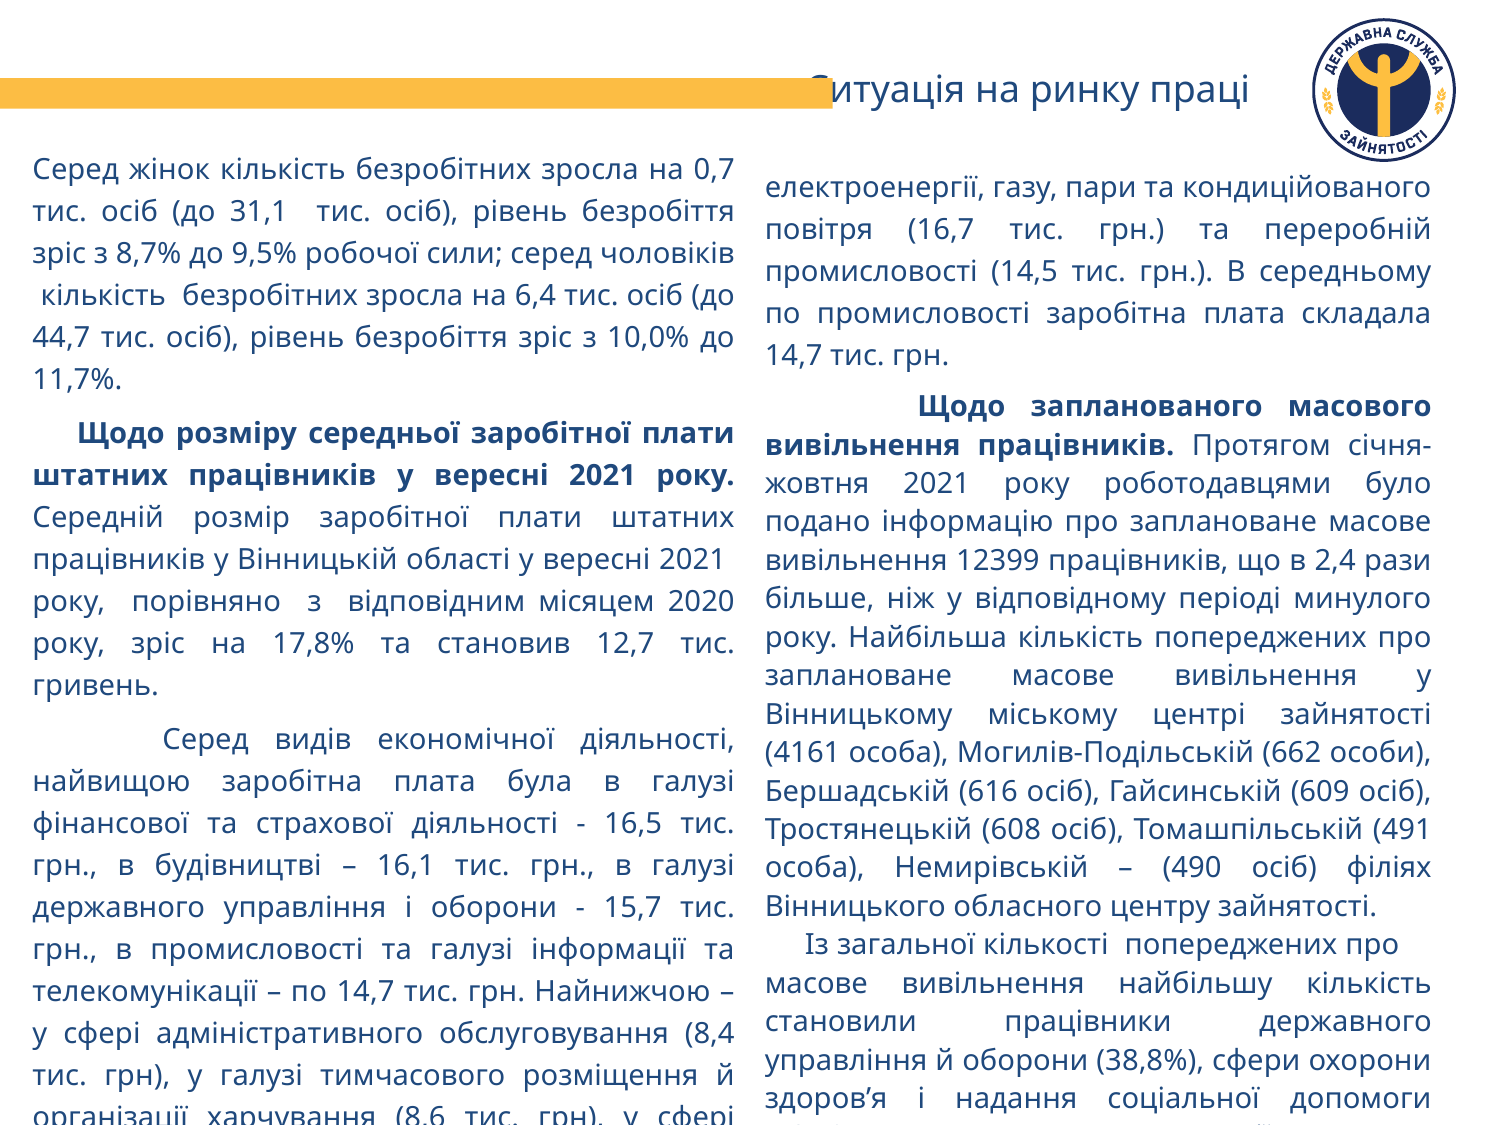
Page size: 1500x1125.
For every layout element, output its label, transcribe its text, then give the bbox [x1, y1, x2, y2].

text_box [1304, 10, 1464, 170]
text_box [0, 76, 835, 111]
text_box Серед жінок кількість безробітних зросла на 0,7 тис. осіб (до 31,1 тис. осіб), рівень безробіття зріс з 8,7% до 9,5% робочої сили; серед чоловіків кількість безробітних зросла на 6,4 тис. осіб (до 44,7 тис. осіб), рівень безробіття зріс з 10,0% до 11,7%. Щодо розміру середньої заробітної плати штатних працівників у вересні 2021 року. Середній розмір заробітної плати штатних працівників у Вінницькій області у вересні 2021 року, порівняно з відповідним місяцем 2020 року, зріс на 17,8% та становив 12,7 тис. гривень. Серед видів економічної діяльності, найвищою заробітна плата була в галузі фінансової та страхової діяльності - 16,5 тис. грн., в будівництві – 16,1 тис. грн., в галузі державного управління і оборони - 15,7 тис. грн., в промисловості та галузі інформації та телекомунікації – по 14,7 тис. грн. Найнижчою – у сфері адміністративного обслуговування (8,4 тис. грн), у галузі тимчасового розміщення й організації харчування (8,6 тис. грн), у сфері операцій з нерухомим майном (9,1 тис. грн.). За видами промислової діяльності найвища заробітна плата пропонувалася у постачанні [17, 136, 750, 1125]
text_box Ситуація на ринку праці [0, 66, 1266, 118]
text_box електроенергії, газу, пари та кондиційованого повітря (16,7 тис. грн.) та переробній промисловості (14,5 тис. грн.). В середньому по промисловості заробітна плата складала 14,7 тис. грн. Щодо запланованого масового вивільнення працівників. Протягом січня-жовтня 2021 року роботодавцями було подано інформацію про заплановане масове вивільнення 12399 працівників, що в 2,4 рази більше, ніж у відповідному періоді минулого року. Найбільша кількість попереджених про заплановане масове вивільнення у Вінницькому міському центрі зайнятості (4161 особа), Могилів-Подільській (662 особи), Бершадській (616 осіб), Гайсинській (609 осіб), Тростянецькій (608 осіб), Томашпільській (491 особа), Немирівській – (490 осіб) філіях Вінницького обласного центру зайнятості. Із загальної кількості попереджених про масове вивільнення найбільшу кількість становили працівники державного управління й оборони (38,8%), сфери охорони здоров’я і надання соціальної допомоги (18,1%), постачання електроенергії, газу, пари та кондиційованого повітря (16,8%) та освіти (8,4%). [749, 154, 1447, 1125]
